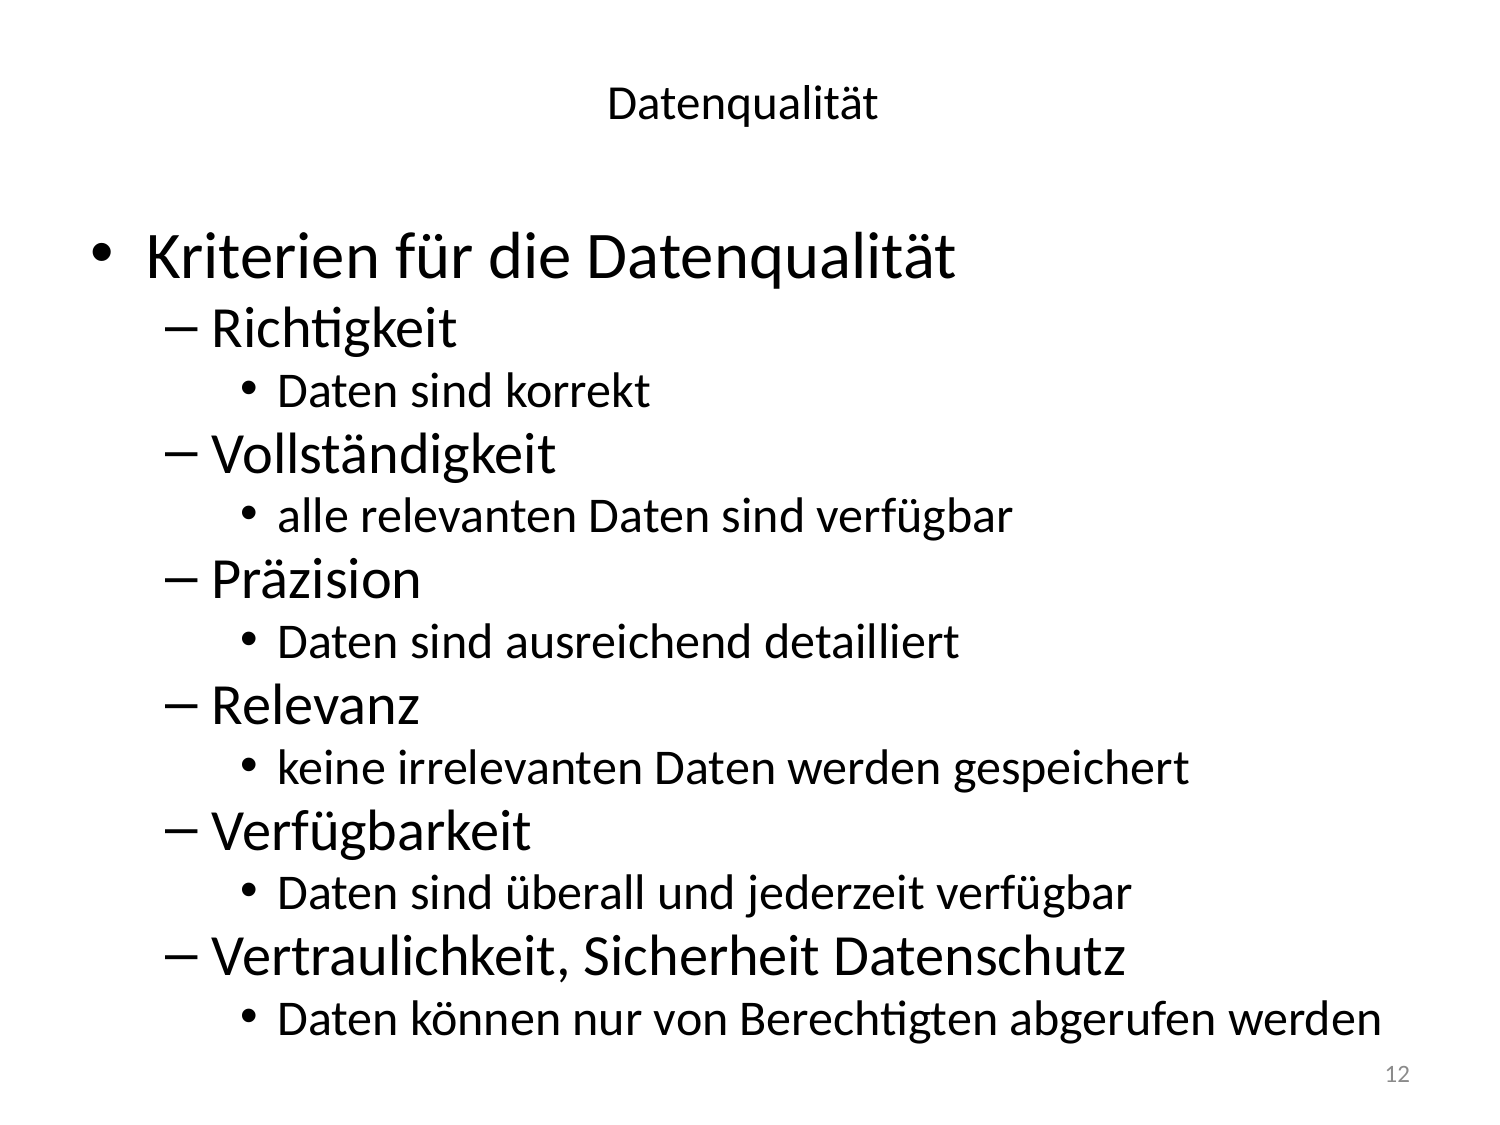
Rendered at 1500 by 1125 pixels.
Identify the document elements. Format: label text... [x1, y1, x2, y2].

title Datenqualität [123, 62, 1363, 137]
list Kriterien für die Datenqualität Richtigkeit Daten sind korrekt Vollständigkeit alle relevanten Daten sind verfügbar Präzision Daten sind ausreichend detailliert Relevanz keine irrelevanten Daten werden gespeichert Verfügbarkeit Daten sind überall und jederzeit verfügbar Vertraulichkeit, Sicherheit Datenschutz Daten können nur von Berechtigten abgerufen werden [75, 219, 1425, 1094]
slide_number 12 [1074, 1042, 1425, 1103]
